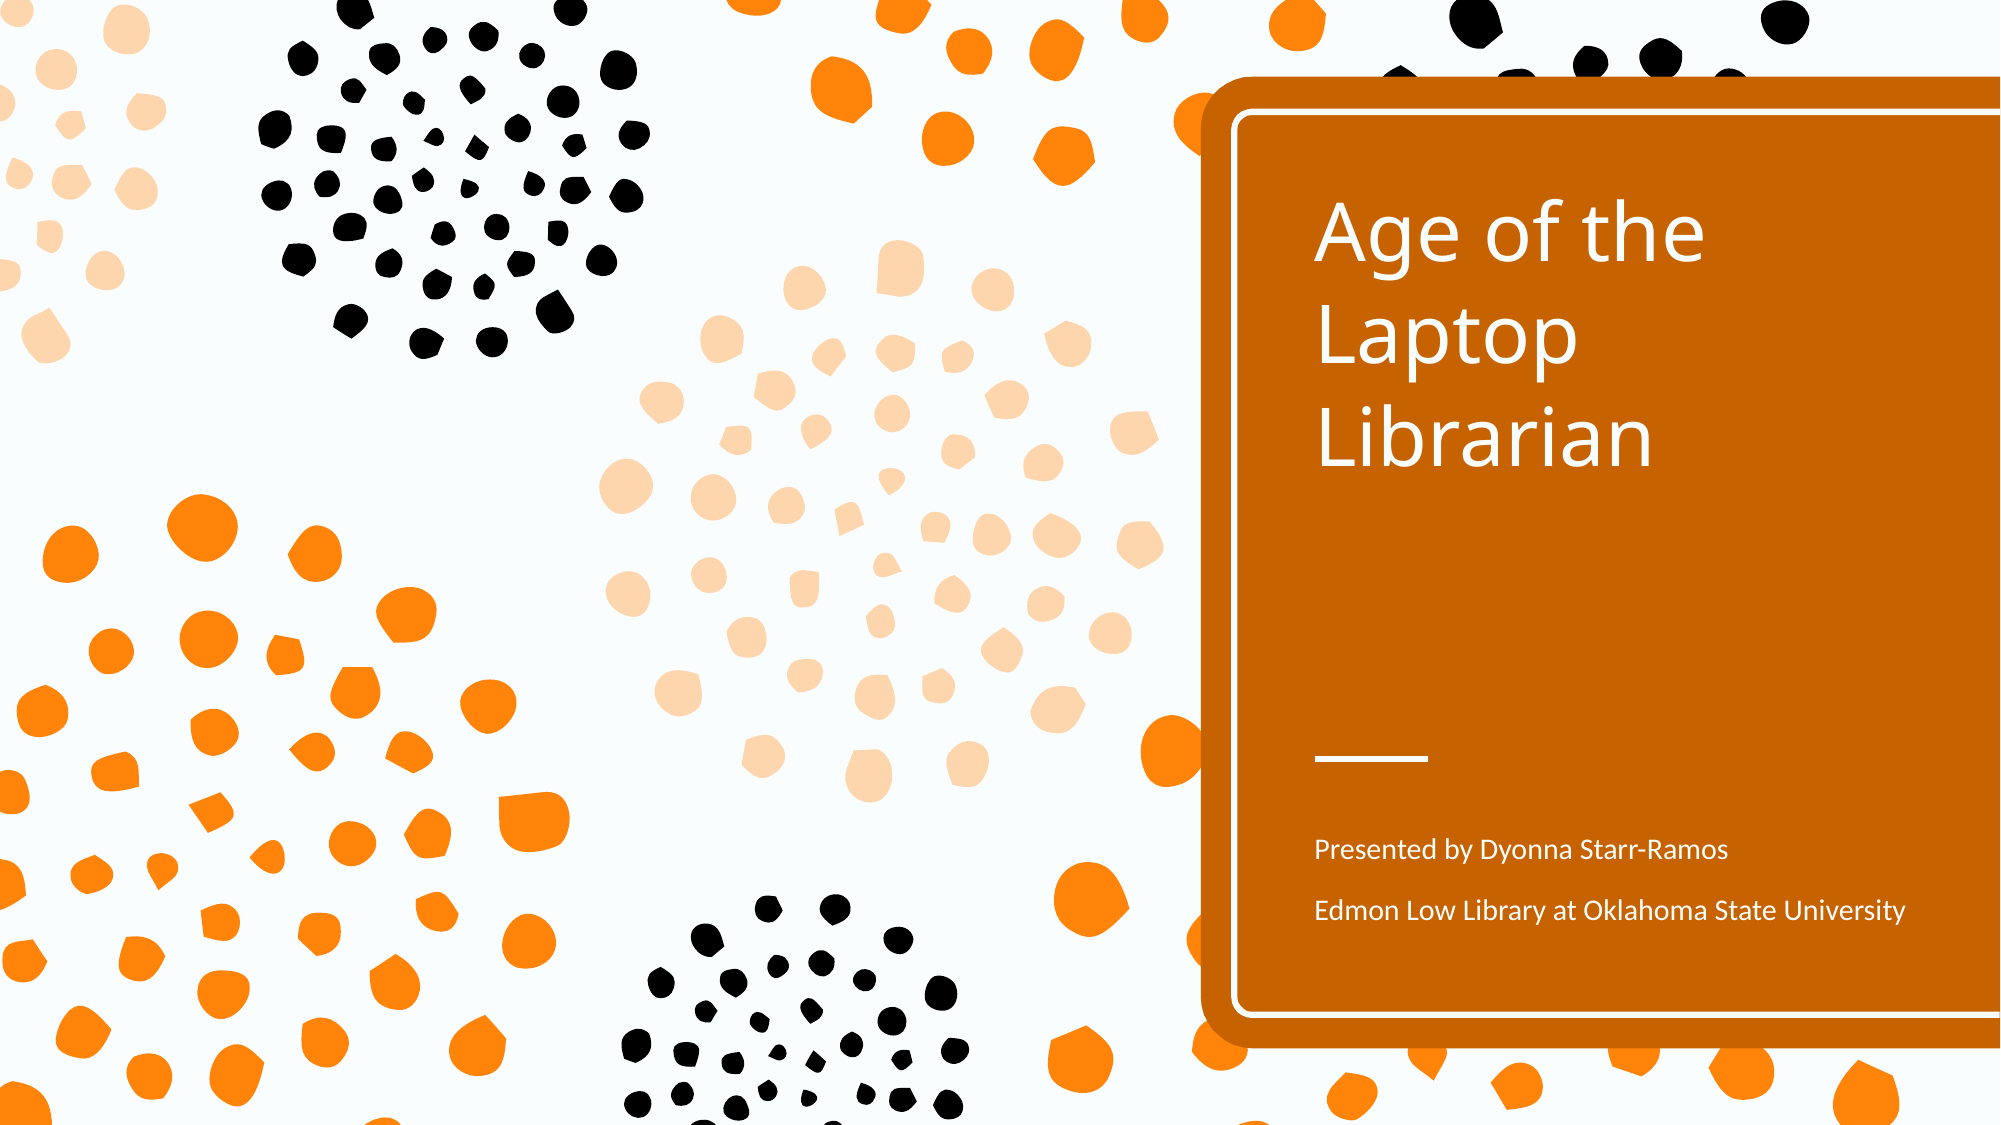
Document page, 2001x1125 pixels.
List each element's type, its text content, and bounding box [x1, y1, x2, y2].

title Age of the Laptop Librarian [1299, 167, 1922, 718]
subtitle Presented by Dyonna Starr-Ramos Edmon Low Library at Oklahoma State University [1299, 811, 1922, 982]
